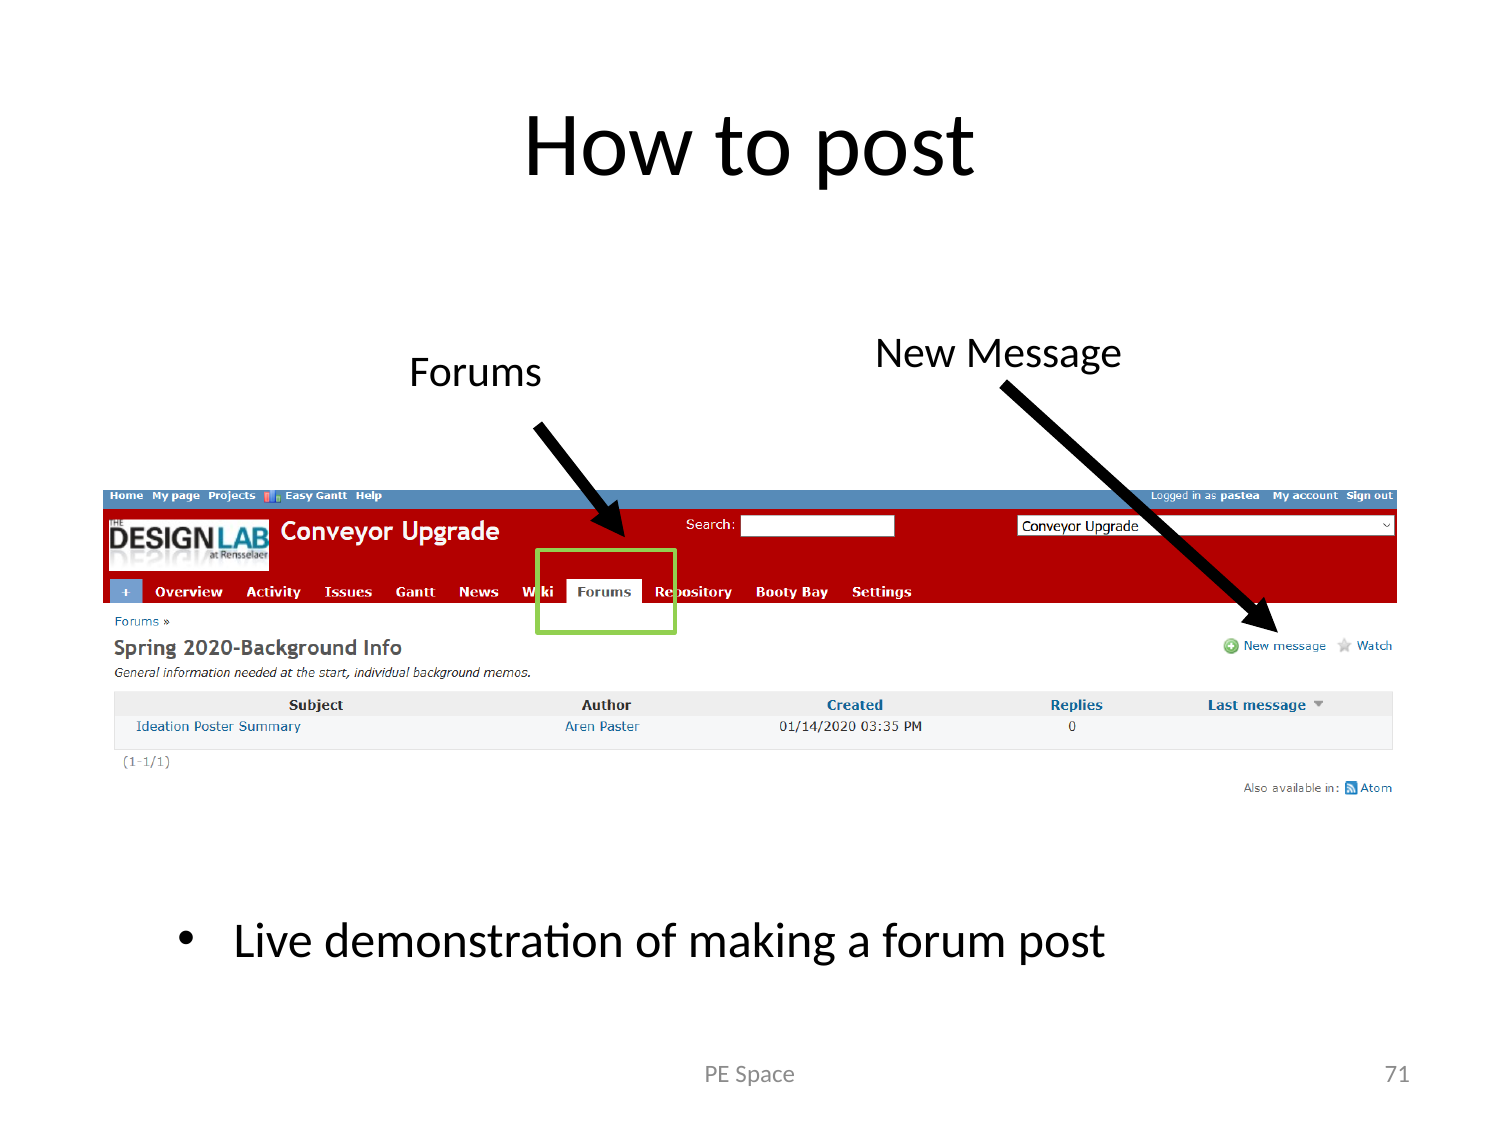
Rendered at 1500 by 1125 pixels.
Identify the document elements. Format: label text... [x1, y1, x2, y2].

text_box Live demonstration of making a forum post [162, 899, 1150, 975]
slide_number 71 [1074, 1042, 1425, 1103]
title How to post [75, 45, 1425, 233]
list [102, 490, 1398, 836]
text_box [1002, 380, 1279, 633]
text_box Forums [394, 335, 681, 403]
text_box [537, 424, 626, 538]
footer PE Space [496, 1042, 1004, 1103]
text_box New Message [860, 316, 1146, 384]
